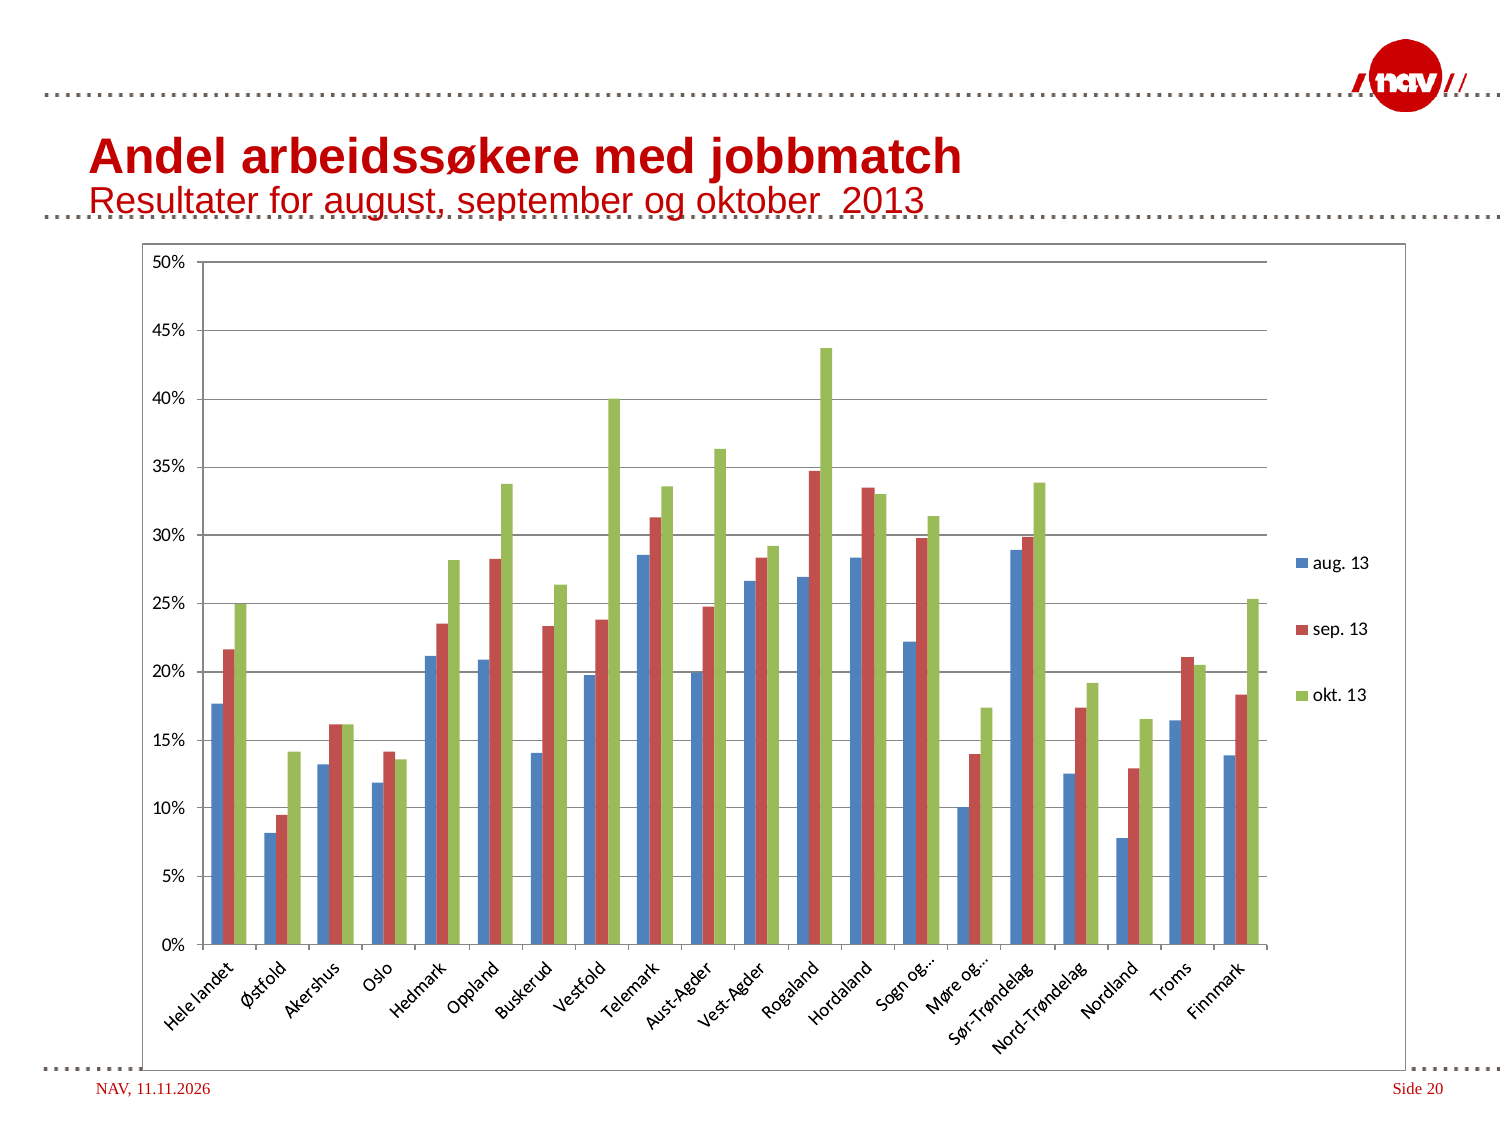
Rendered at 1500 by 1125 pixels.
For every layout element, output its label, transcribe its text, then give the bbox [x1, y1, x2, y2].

picture [41, 215, 73, 219]
picture [40, 236, 1500, 1075]
title Andel arbeidssøkere med jobbmatch Resultater for august, september og oktober 2013 [73, 42, 1264, 229]
picture [1264, 215, 1500, 219]
picture [1264, 39, 1500, 112]
picture [41, 93, 73, 97]
